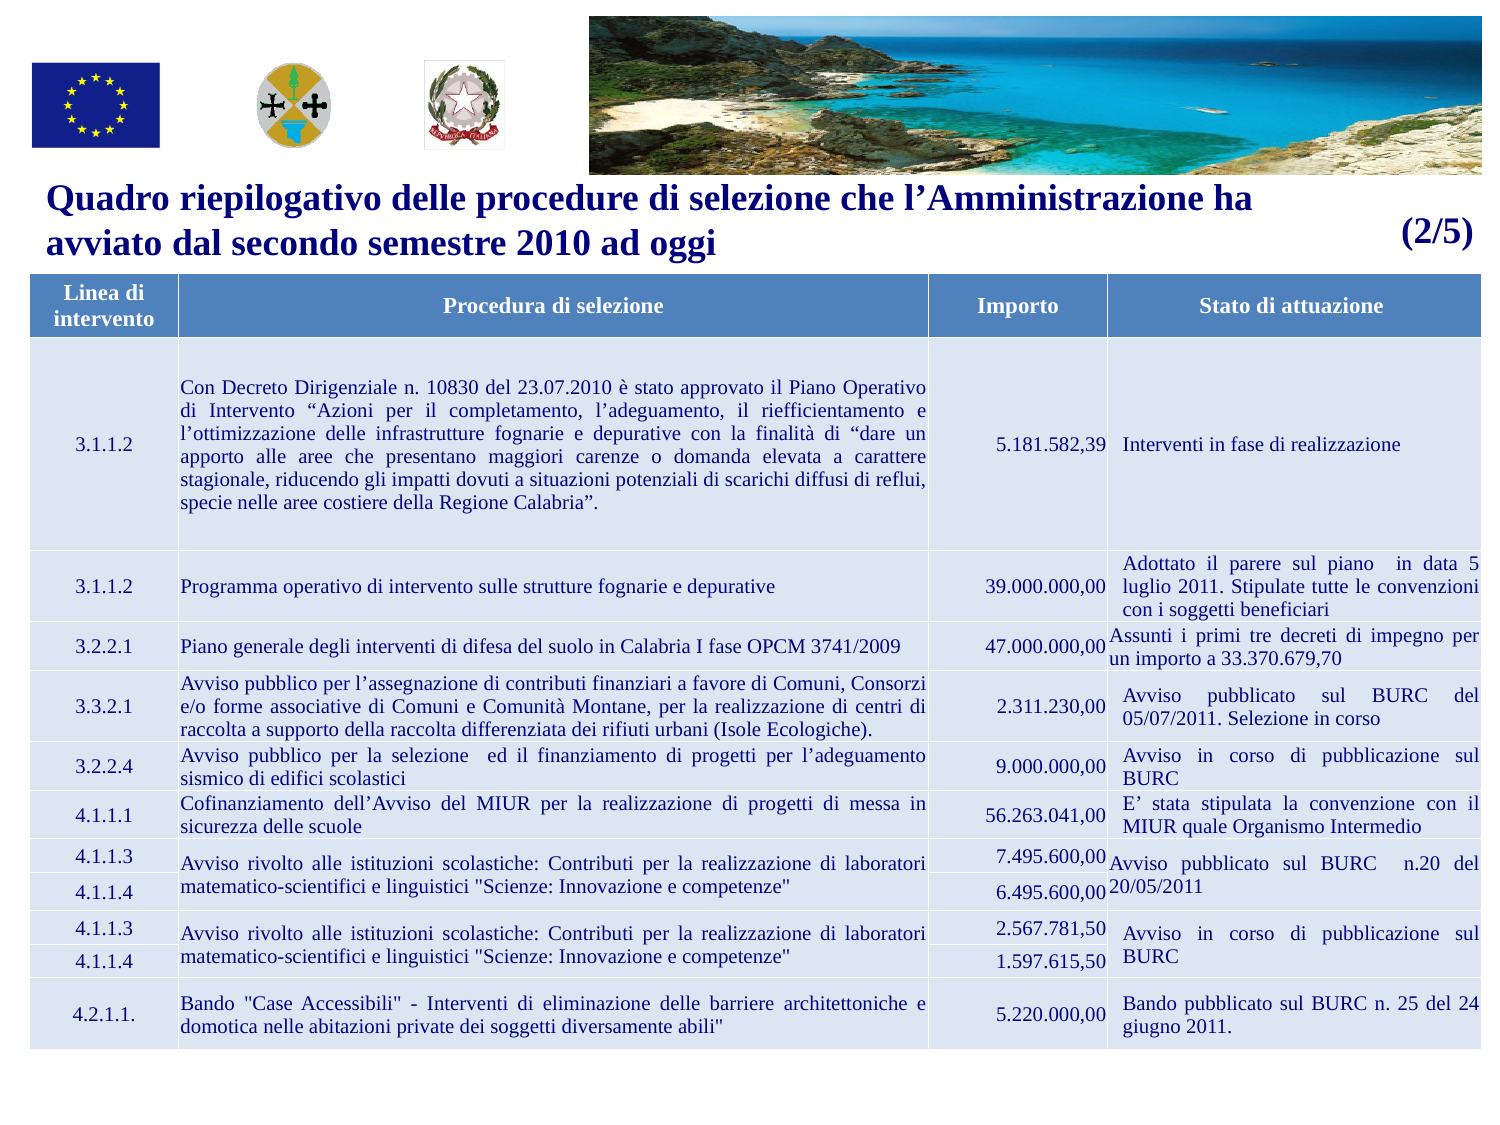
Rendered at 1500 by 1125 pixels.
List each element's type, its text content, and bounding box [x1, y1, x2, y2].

table_cell 3.2.2.4 [30, 742, 178, 790]
table_cell 39.000.000,00 [929, 551, 1107, 621]
table_cell Avviso pubblicato sul BURC n.20 del 20/05/2011 [1108, 839, 1481, 910]
table_cell E’ stata stipulata la convenzione con il MIUR quale Organismo Intermedio [1108, 791, 1481, 838]
table_header Stato di attuazione [1108, 274, 1481, 337]
table_cell 4.2.1.1. [30, 978, 178, 1049]
table_cell 3.1.1.2 [30, 338, 178, 550]
table_cell Assunti i primi tre decreti di impegno per un importo a 33.370.679,70 [1108, 622, 1481, 670]
table_cell Avviso pubblico per la selezione ed il finanziamento di progetti per l’adeguamento sismico di edifici scolastici [179, 742, 928, 790]
table_cell 6.495.600,00 [929, 873, 1107, 910]
table_cell Interventi in fase di realizzazione [1108, 338, 1481, 550]
table_cell 2.567.781,50 [929, 911, 1107, 944]
table_cell 4.1.1.1 [30, 791, 178, 838]
table_cell 3.3.2.1 [30, 671, 178, 741]
table_cell Bando pubblicato sul BURC n. 25 del 24 giugno 2011. [1108, 978, 1481, 1049]
table_cell 3.2.2.1 [30, 622, 178, 670]
table_cell Avviso pubblicato sul BURC del 05/07/2011. Selezione in corso [1108, 671, 1481, 741]
table_cell Avviso in corso di pubblicazione sul BURC [1108, 911, 1481, 977]
table_cell 7.495.600,00 [929, 839, 1107, 872]
table_cell Avviso pubblico per l’assegnazione di contributi finanziari a favore di Comuni, Consorzi e/o forme associative di Comuni e Comunità Montane, per la realizzazione di centri di raccolta a supporto della raccolta differenziata dei rifiuti urbani (Isole Ecologiche). [179, 671, 928, 741]
table_cell Avviso rivolto alle istituzioni scolastiche: Contributi per la realizzazione di laboratori matematico-scientifici e linguistici "Scienze: Innovazione e competenze" [179, 839, 928, 910]
text_box (2/5) [1345, 198, 1500, 259]
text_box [29, 15, 1482, 176]
table_cell 56.263.041,00 [929, 791, 1107, 838]
table_cell 4.1.1.4 [30, 873, 178, 910]
table_header Procedura di selezione [179, 274, 928, 337]
table_cell Bando "Case Accessibili" - Interventi di eliminazione delle barriere architettoniche e domotica nelle abitazioni private dei soggetti diversamente abili" [179, 978, 928, 1049]
table_cell 47.000.000,00 [929, 622, 1107, 670]
table_cell Con Decreto Dirigenziale n. 10830 del 23.07.2010 è stato approvato il Piano Operativo di Intervento “Azioni per il completamento, l’adeguamento, il riefficientamento e l’ottimizzazione delle infrastrutture fognarie e depurative con la finalità di “dare un apporto alle aree che presentano maggiori carenze o domanda elevata a carattere stagionale, riducendo gli impatti dovuti a situazioni potenziali di scarichi diffusi di reflui, specie nelle aree costiere della Regione Calabria”. [179, 338, 928, 550]
table_cell Cofinanziamento dell’Avviso del MIUR per la realizzazione di progetti di messa in sicurezza delle scuole [179, 791, 928, 838]
table_cell 4.1.1.3 [30, 911, 178, 944]
table_cell 1.597.615,50 [929, 945, 1107, 977]
table_cell 4.1.1.4 [30, 945, 178, 977]
table_header Linea di intervento [30, 274, 178, 337]
table_header Importo [929, 274, 1107, 337]
table_cell 5.220.000,00 [929, 978, 1107, 1049]
table_cell 4.1.1.3 [30, 839, 178, 872]
table_cell Avviso in corso di pubblicazione sul BURC [1108, 742, 1481, 790]
table_cell 5.181.582,39 [929, 338, 1107, 550]
table_cell 2.311.230,00 [929, 671, 1107, 741]
text_box Quadro riepilogativo delle procedure di selezione che l’Amministrazione ha avviato dal secondo semestre 2010 ad oggi [31, 183, 1345, 270]
table_cell Adottato il parere sul piano in data 5 luglio 2011. Stipulate tutte le convenzioni con i soggetti beneficiari [1108, 551, 1481, 621]
table_cell 3.1.1.2 [30, 551, 178, 621]
table_cell Piano generale degli interventi di difesa del suolo in Calabria I fase OPCM 3741/2009 [179, 622, 928, 670]
table_cell Avviso rivolto alle istituzioni scolastiche: Contributi per la realizzazione di laboratori matematico-scientifici e linguistici "Scienze: Innovazione e competenze" [179, 911, 928, 977]
table_cell 9.000.000,00 [929, 742, 1107, 790]
table_cell Programma operativo di intervento sulle strutture fognarie e depurative [179, 551, 928, 621]
